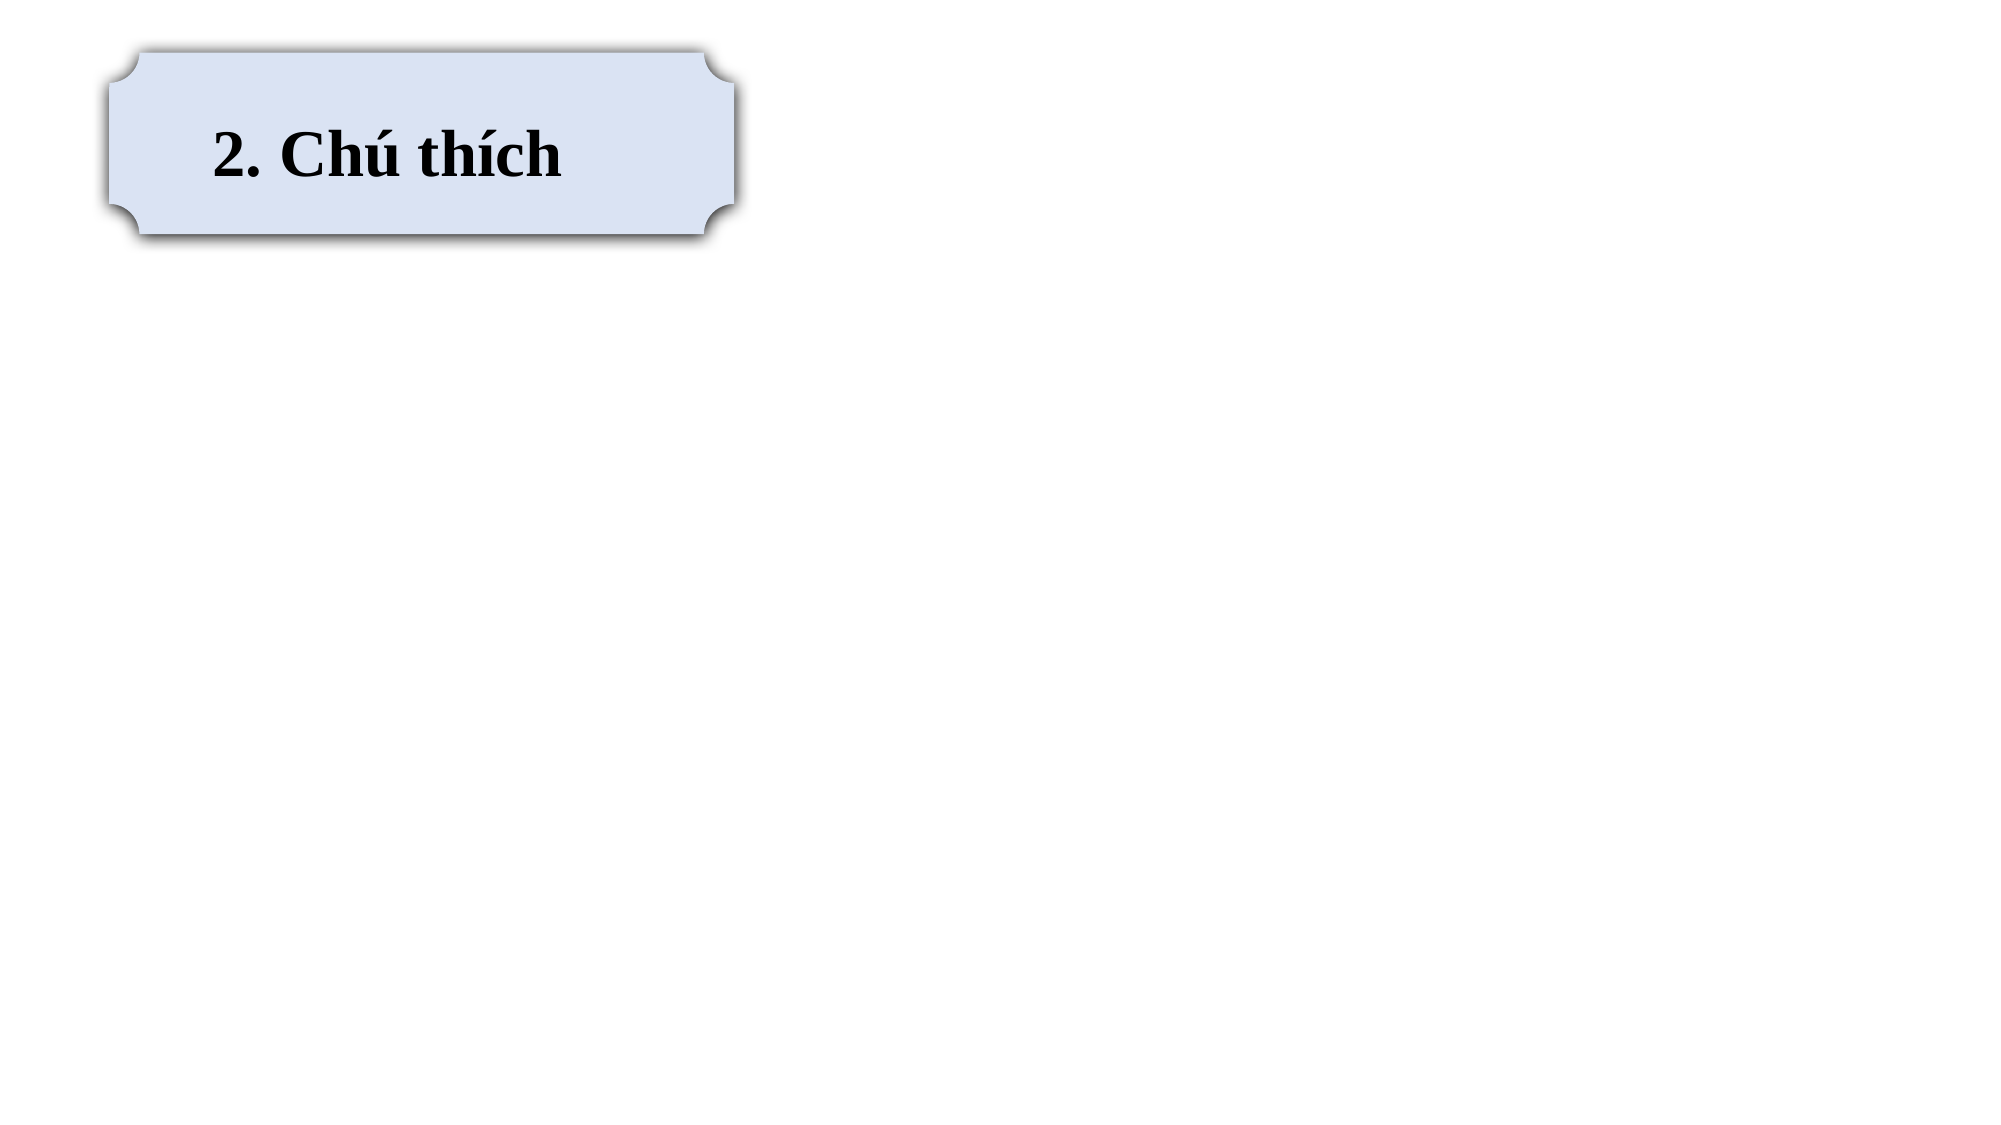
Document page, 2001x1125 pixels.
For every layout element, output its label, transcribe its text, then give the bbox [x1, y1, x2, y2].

text_box 2. Chú thích [108, 51, 736, 236]
